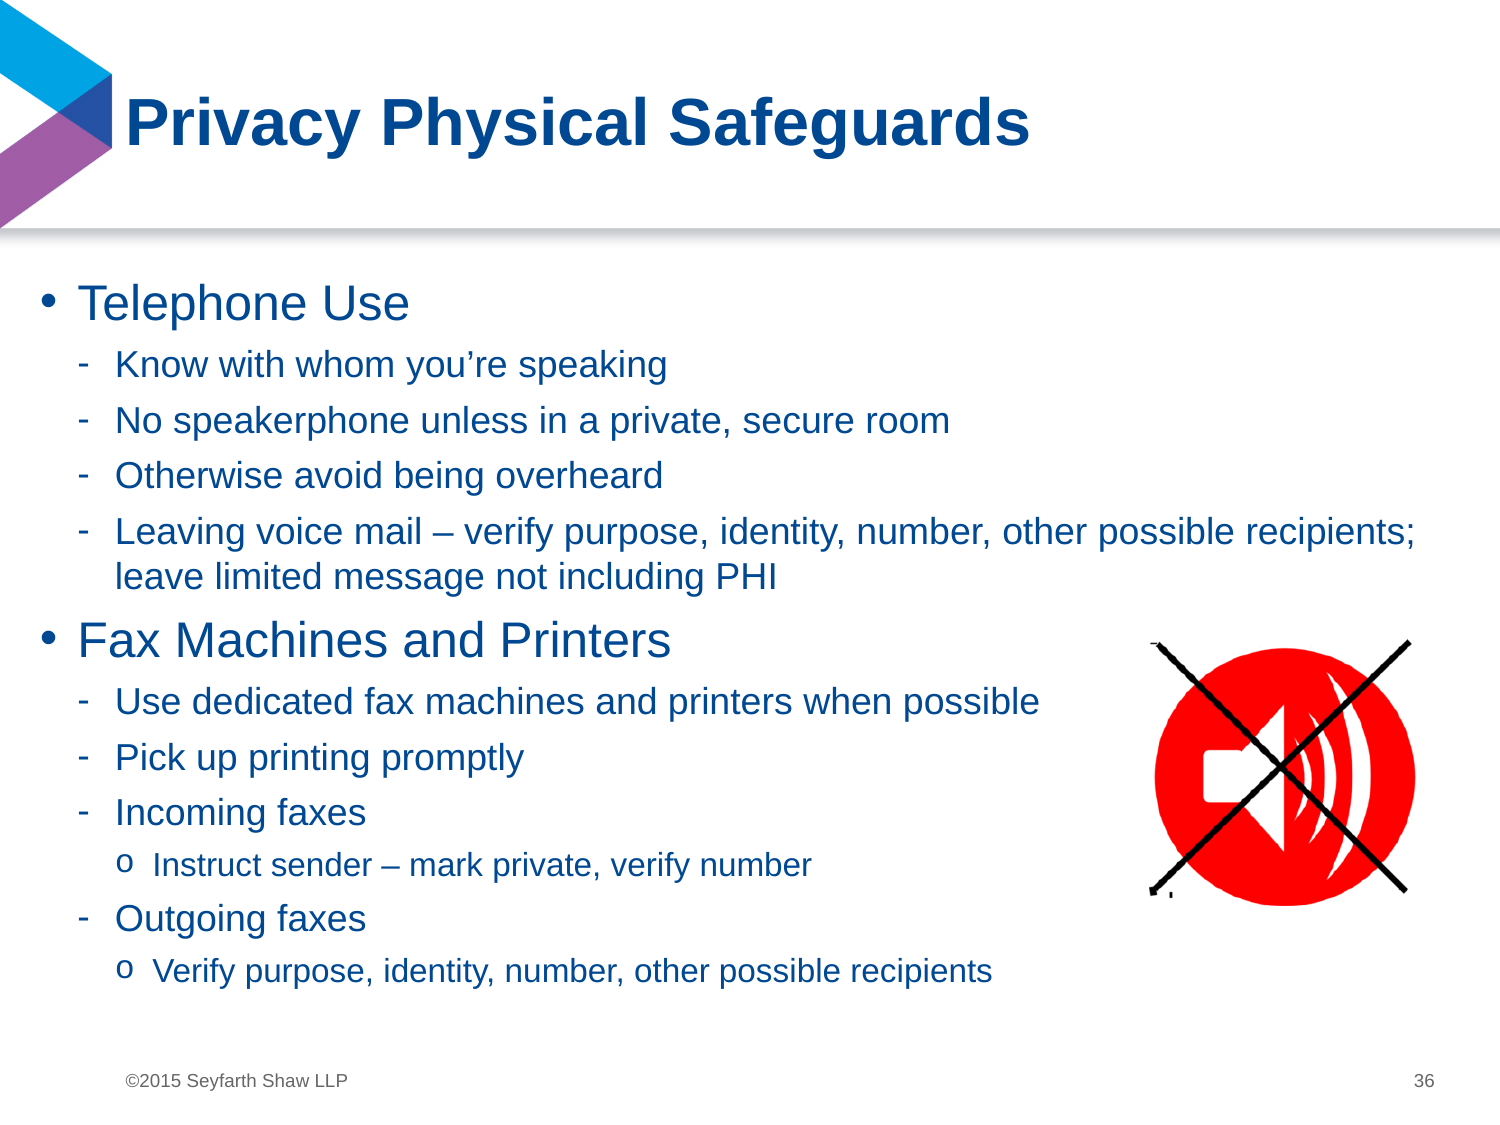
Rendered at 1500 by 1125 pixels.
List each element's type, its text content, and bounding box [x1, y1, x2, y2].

list Telephone Use Know with whom you’re speaking No speakerphone unless in a private, secure room Otherwise avoid being overheard Leaving voice mail – verify purpose, identity, number, other possible recipients; leave limited message not including PHI Fax Machines and Printers Use dedicated fax machines and printers when possible Pick up printing promptly Incoming faxes Instruct sender – mark private, verify number Outgoing faxes Verify purpose, identity, number, other possible recipients [24, 262, 1450, 1005]
title Privacy Physical Safeguards [125, 12, 1450, 225]
slide_number 36 [1149, 1050, 1450, 1110]
picture [0, 0, 1500, 1125]
